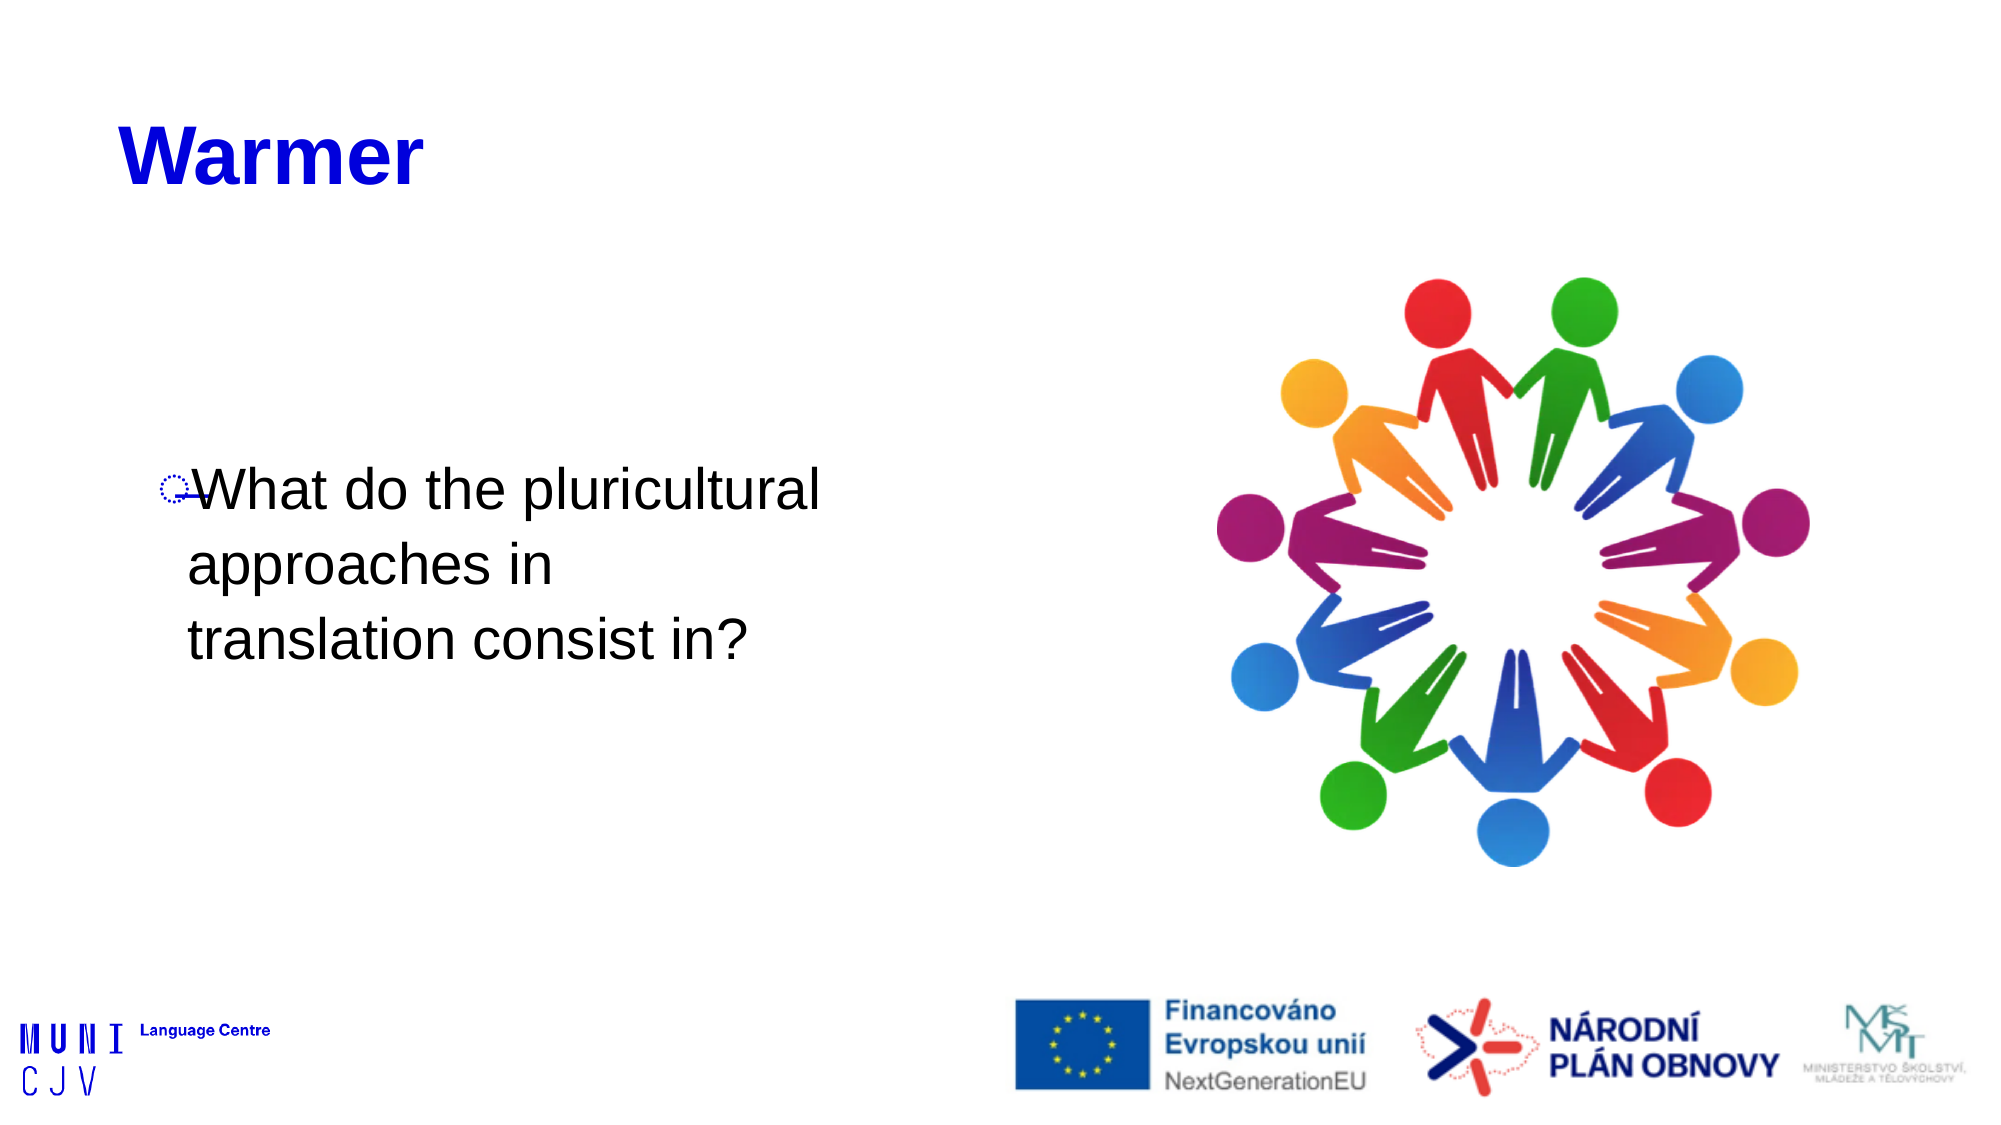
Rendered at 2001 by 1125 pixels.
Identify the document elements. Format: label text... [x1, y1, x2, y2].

picture [0, 1010, 292, 1112]
list What do the pluricultural approaches in translation consist in? [145, 445, 837, 1125]
picture [1163, 252, 1899, 873]
picture [999, 981, 1988, 1112]
title Warmer [118, 118, 1883, 193]
